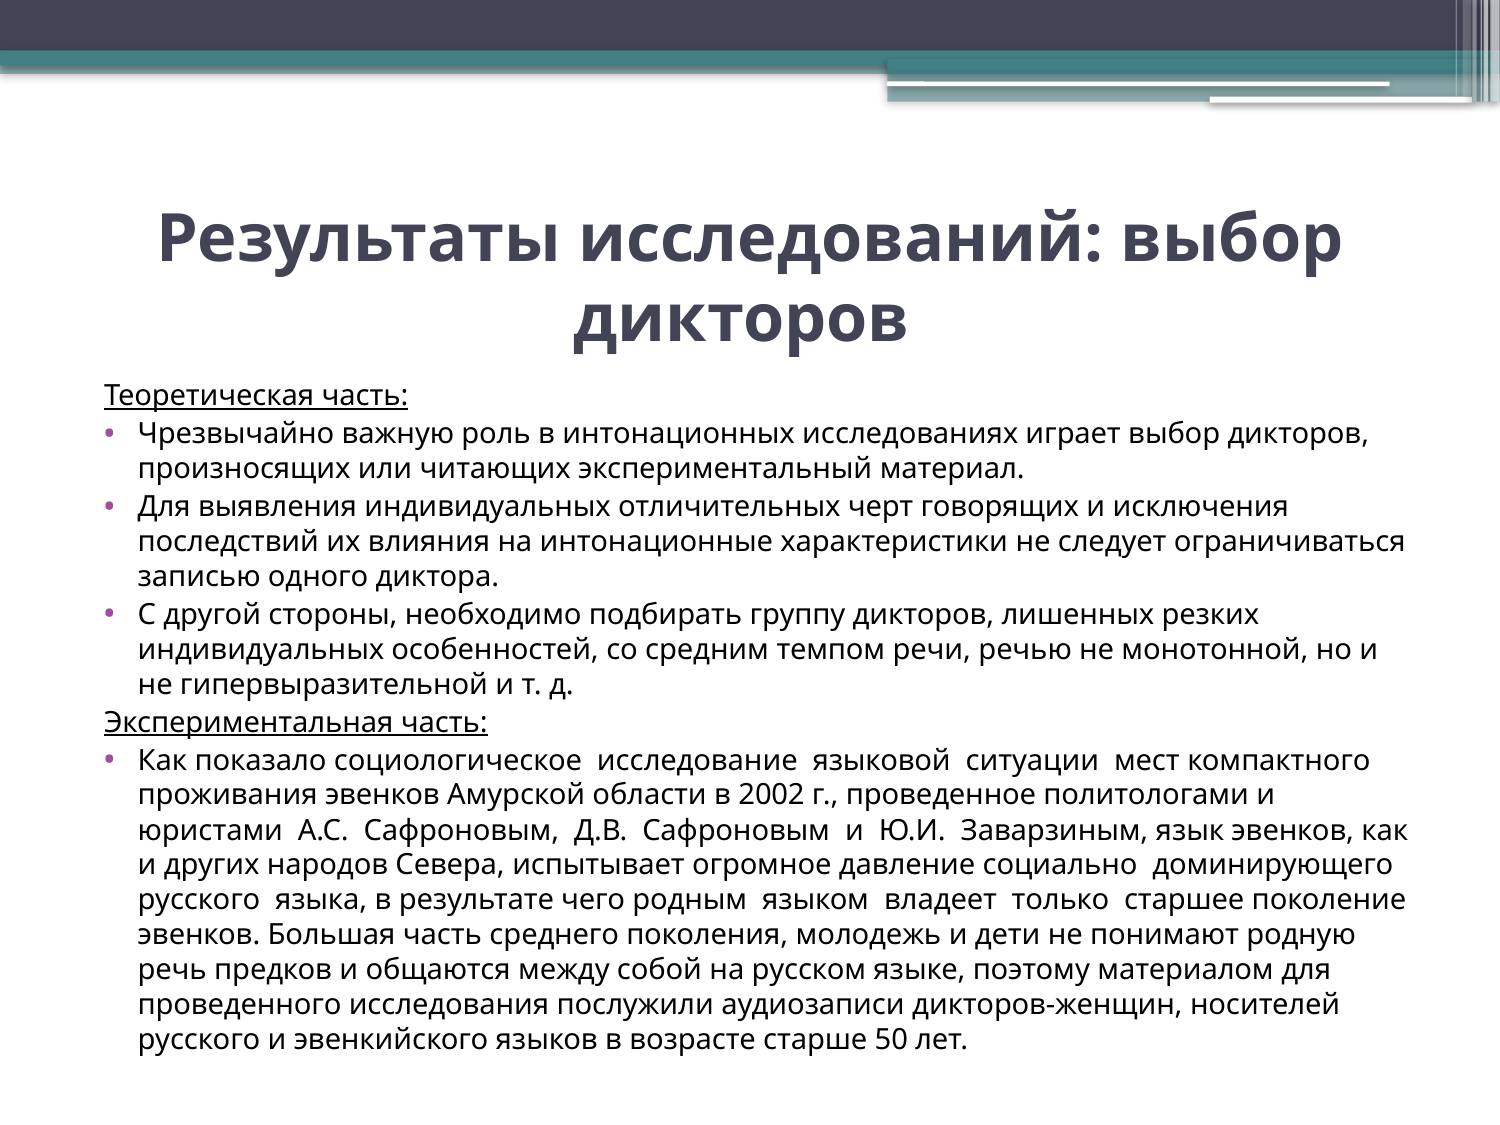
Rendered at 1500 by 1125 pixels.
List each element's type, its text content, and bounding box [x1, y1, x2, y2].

list Теоретическая часть: Чрезвычайно важную роль в интонационных исследованиях играет выбор дикторов, произносящих или читающих экспериментальный материал. Для выявления индивидуальных отличительных черт говорящих и исключения последствий их влияния на интонационные характеристики не следует ограничиваться записью одного диктора. С другой стороны, необходимо подбирать группу дикторов, лишенных резких индивидуальных особенностей, со средним темпом речи, речью не монотонной, но и не гипервыразительной и т. д. Экспериментальная часть: Как показало социологическое исследование языковой ситуации мест компактного проживания эвенков Амурской области в 2002 г., проведенное политологами и юристами А.С. Сафроновым, Д.В. Сафроновым и Ю.И. Заварзиным, язык эвенков, как и других народов Севера, испытывает огромное давление социально доминирующего русского языка, в результате чего родным языком владеет только старшее поколение эвенков. Большая часть среднего поколения, молодежь и дети не понимают родную речь предков и общаются между собой на русском языке, поэтому материалом для проведенного исследования послужили аудиозаписи дикторов-женщин, носителей русского и эвенкийского языков в возрасте старше 50 лет. [75, 368, 1425, 1079]
title Результаты исследований: выбор дикторов [75, 187, 1425, 363]
